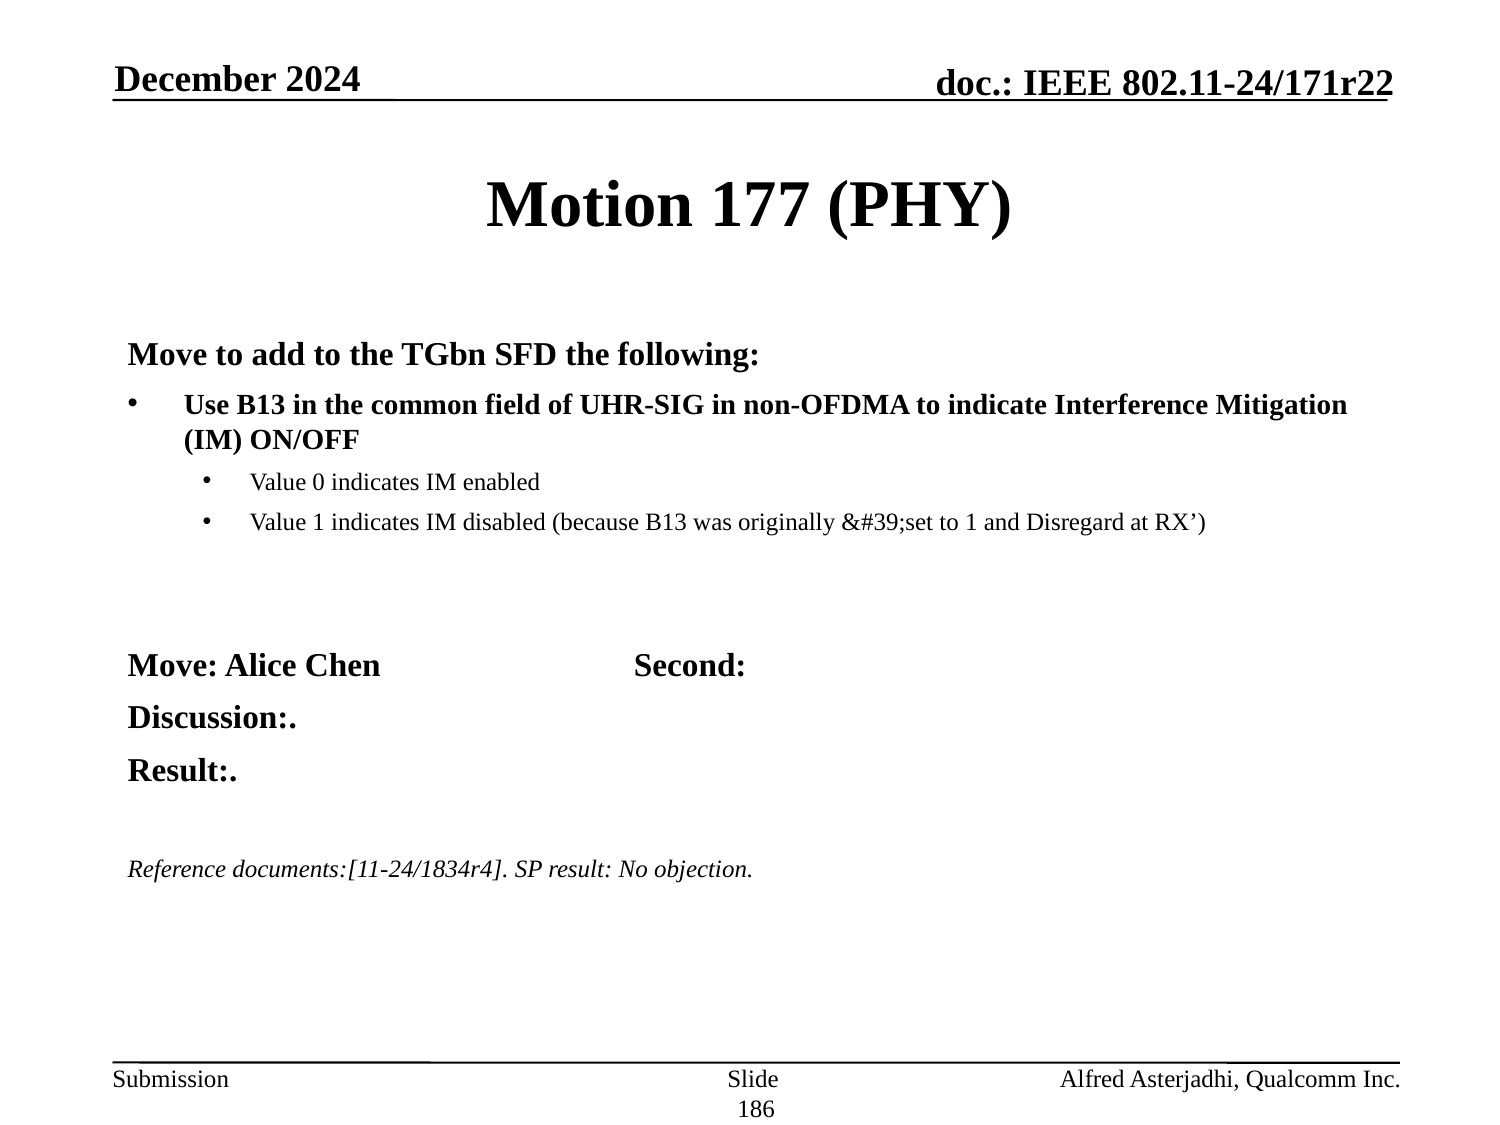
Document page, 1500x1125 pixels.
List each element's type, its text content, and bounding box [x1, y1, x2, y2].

title Motion 177 (PHY) [112, 112, 1388, 288]
footer Alfred Asterjadhi, Qualcomm Inc. [878, 1061, 1402, 1093]
slide_number Slide 186 [712, 1061, 800, 1123]
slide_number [114, 54, 423, 100]
list Move to add to the TGbn SFD the following: Use B13 in the common field of UHR-SIG in non-OFDMA to indicate Interference Mitigation (IM) ON/OFF Value 0 indicates IM enabled Value 1 indicates IM disabled (because B13 was originally &#39;set to 1 and Disregard at RX’) Move: Alice Chen Second: Discussion:. Result:. Reference documents:[11-24/1834r4]. SP result: No objection. [112, 324, 1388, 1000]
